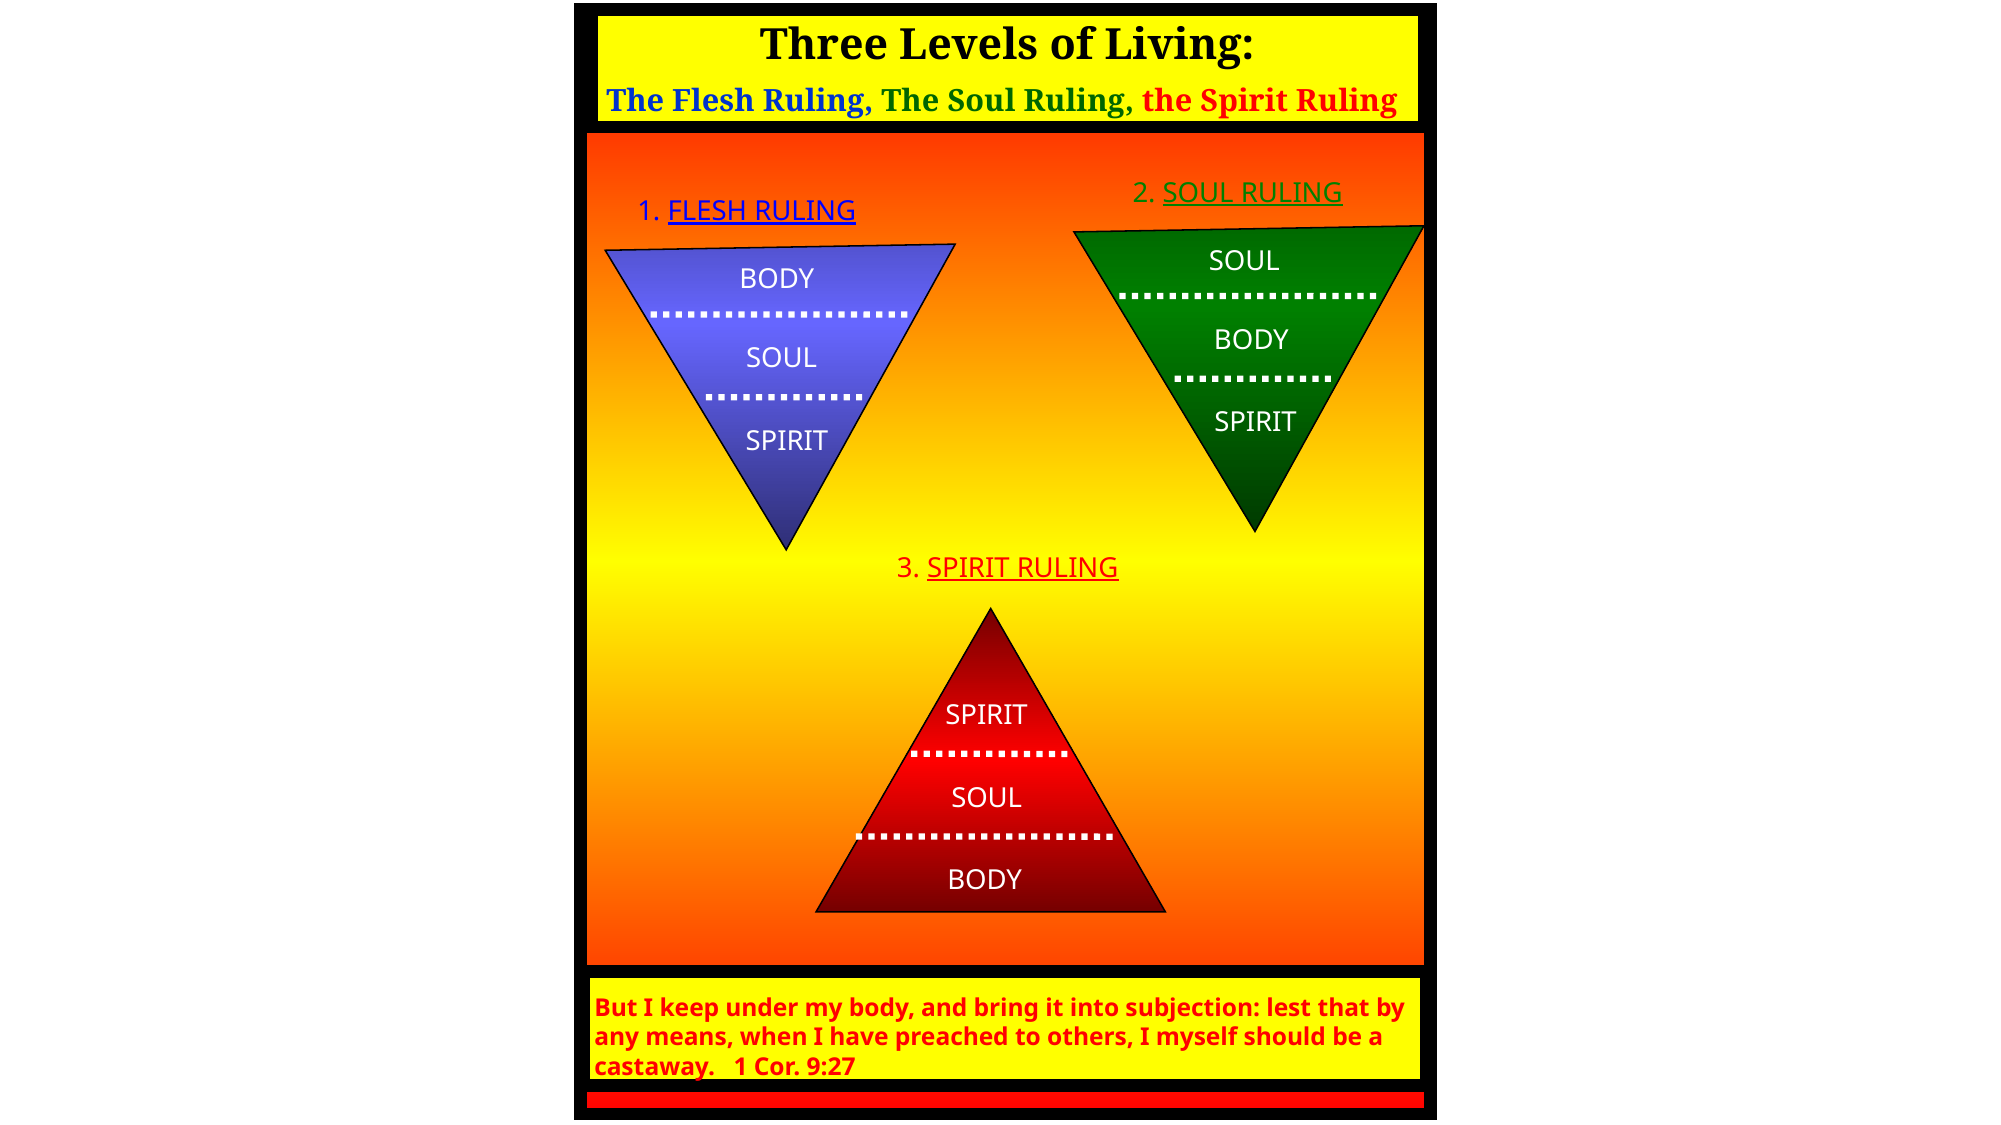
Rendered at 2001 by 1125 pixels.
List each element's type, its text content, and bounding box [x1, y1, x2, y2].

text_box 1. FLESH RULING [626, 187, 868, 232]
text_box [733, 462, 835, 550]
list [580, 9, 1431, 1115]
text_box But I keep under my body, and bring it into subjection: lest that by any means, when I have preached to others, I myself should be a castaway. 1 Cor. 9:27 [583, 971, 1426, 1086]
text_box 3. SPIRIT RULING [885, 544, 1130, 589]
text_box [650, 255, 909, 462]
text_box [1073, 225, 1424, 311]
text_box [605, 244, 956, 328]
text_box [1119, 237, 1377, 444]
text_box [855, 691, 1114, 902]
text_box 2. SOUL RULING [1121, 169, 1354, 214]
text_box [943, 608, 1039, 691]
text_box [816, 822, 1166, 912]
text_box Three Levels of Living: The Flesh Ruling, The Soul Ruling, the Spirit Ruling [591, 9, 1424, 128]
text_box [1202, 444, 1304, 532]
